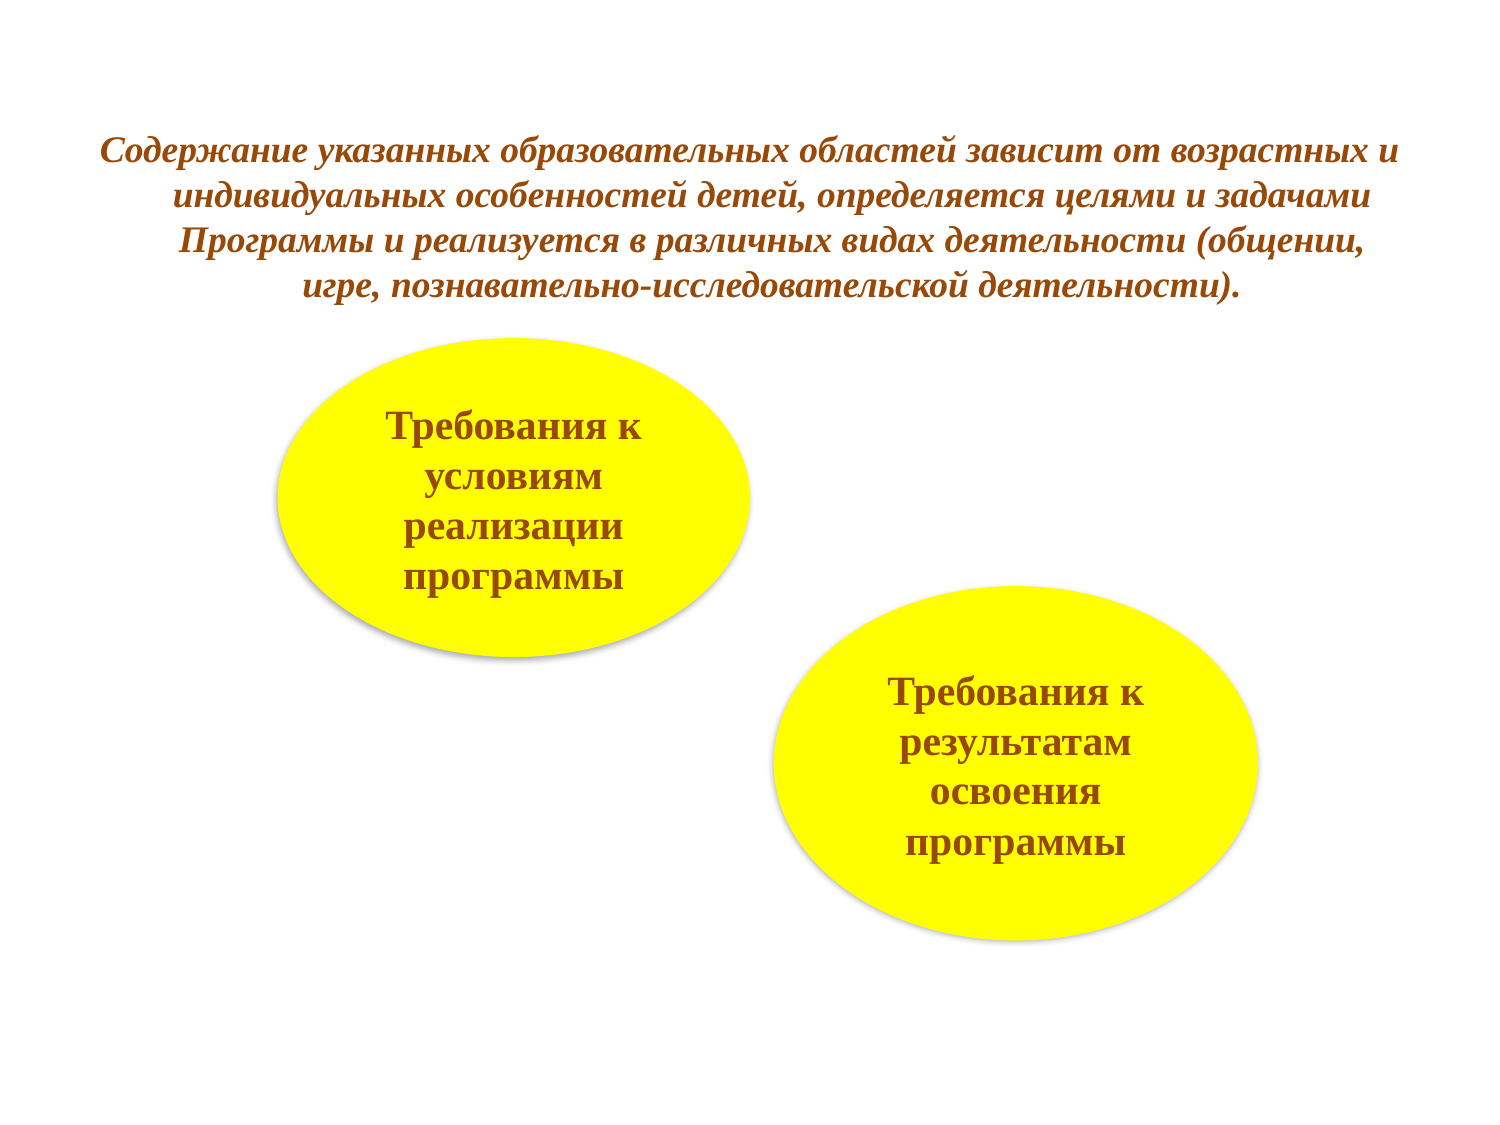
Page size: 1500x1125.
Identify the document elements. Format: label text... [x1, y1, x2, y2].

text_box Требования к результатам освоения программы [773, 586, 1258, 941]
text_box Требования к условиям реализации программы [277, 338, 751, 658]
title Содержание указанных образовательных областей зависит от возрастных и индивидуальных особенностей детей, определяется целями и задачами Программы и реализуется в различных видах деятельности (общении, игре, познавательно-исследовательской деятельности). [75, 137, 1425, 338]
